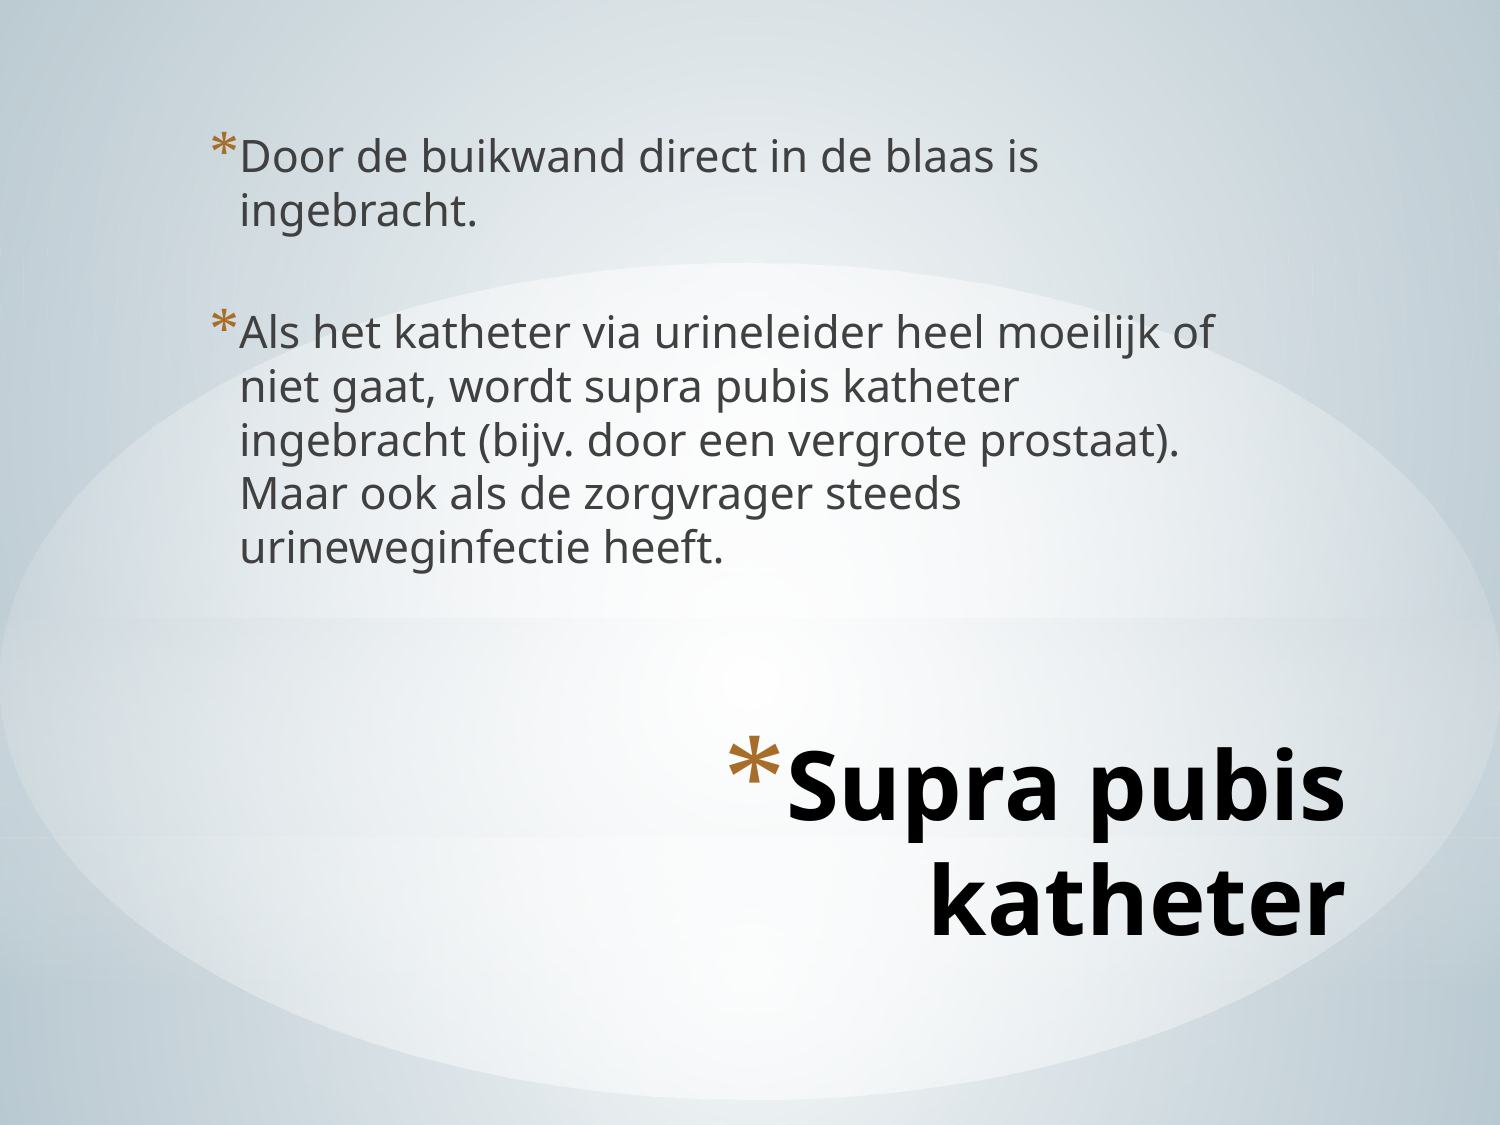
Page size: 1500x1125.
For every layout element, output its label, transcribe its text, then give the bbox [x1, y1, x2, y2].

title Supra pubis katheter [294, 717, 1363, 905]
list Door de buikwand direct in de blaas is ingebracht. Als het katheter via urineleider heel moeilijk of niet gaat, wordt supra pubis katheter ingebracht (bijv. door een vergrote prostaat). Maar ook als de zorgvrager steeds urineweginfectie heeft. [187, 120, 1238, 690]
